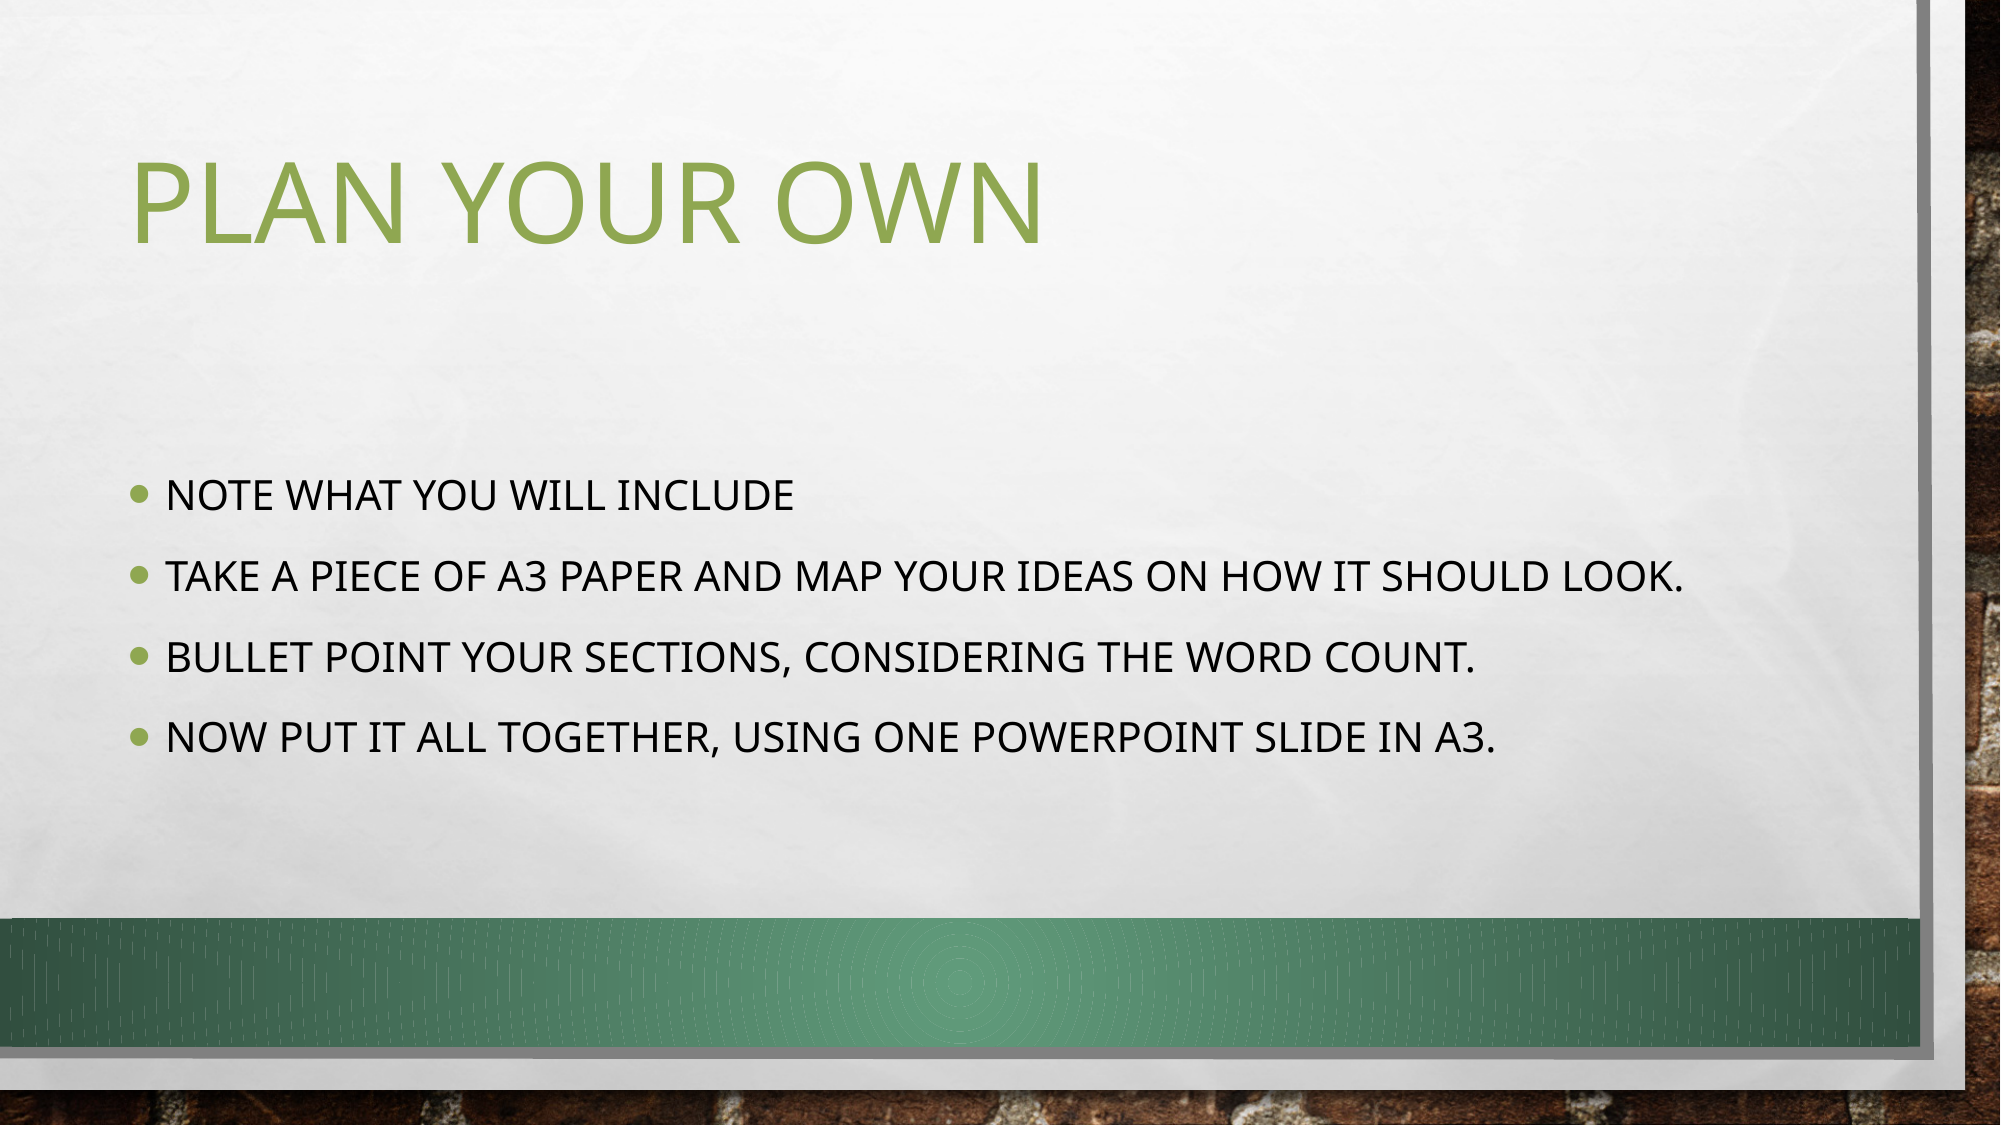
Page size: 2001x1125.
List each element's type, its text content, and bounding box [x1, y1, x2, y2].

picture [0, 0, 2000, 1125]
list Note what you will include Take a piece of A3 paper and map your ideas on how it should look. Bullet point your sections, considering the word count. Now put it all together, using one powerpoint slide in A3. [112, 338, 1818, 882]
title PLAN your own [112, 112, 1818, 302]
